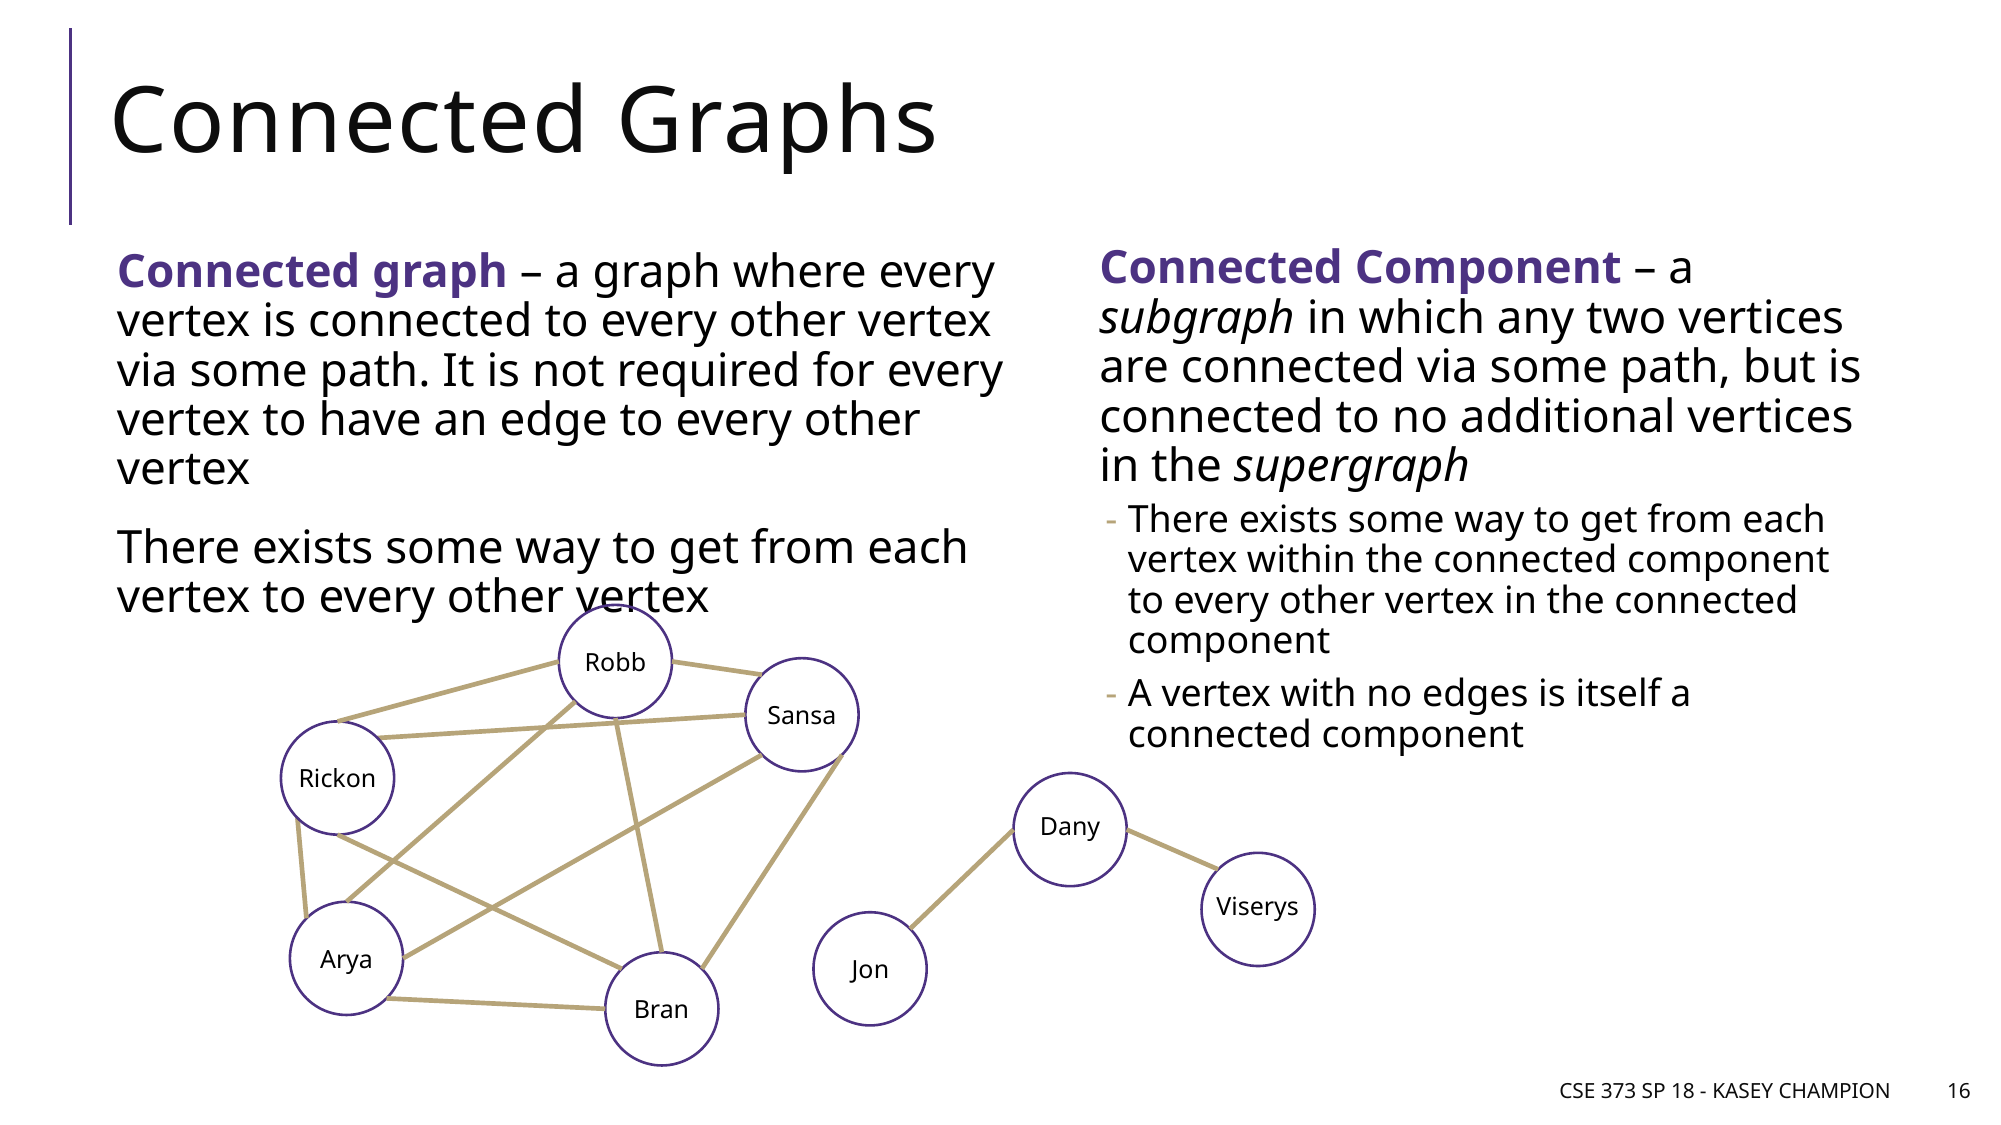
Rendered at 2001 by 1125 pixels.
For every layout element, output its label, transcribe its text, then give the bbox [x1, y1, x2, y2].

text_box Connected Component – a subgraph in which any two vertices are connected via some path, but is connected to no additional vertices in the supergraph There exists some way to get from each vertex within the connected component to every other vertex in the connected component A vertex with no edges is itself a connected component [1076, 236, 1878, 1032]
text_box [1201, 852, 1315, 967]
title Connected Graphs [94, 43, 1930, 210]
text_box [1126, 829, 1219, 870]
slide_number 16 [1916, 1069, 1986, 1115]
footer CSE 373 SP 18 - Kasey Champion [937, 1069, 1906, 1115]
list Connected graph – a graph where every vertex is connected to every other vertex via some path. It is not required for every vertex to have an edge to every other vertex There exists some way to get from each vertex to every other vertex [94, 240, 1062, 1035]
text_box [280, 604, 859, 1066]
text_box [813, 912, 927, 1026]
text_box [1013, 772, 1127, 887]
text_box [909, 829, 1014, 930]
